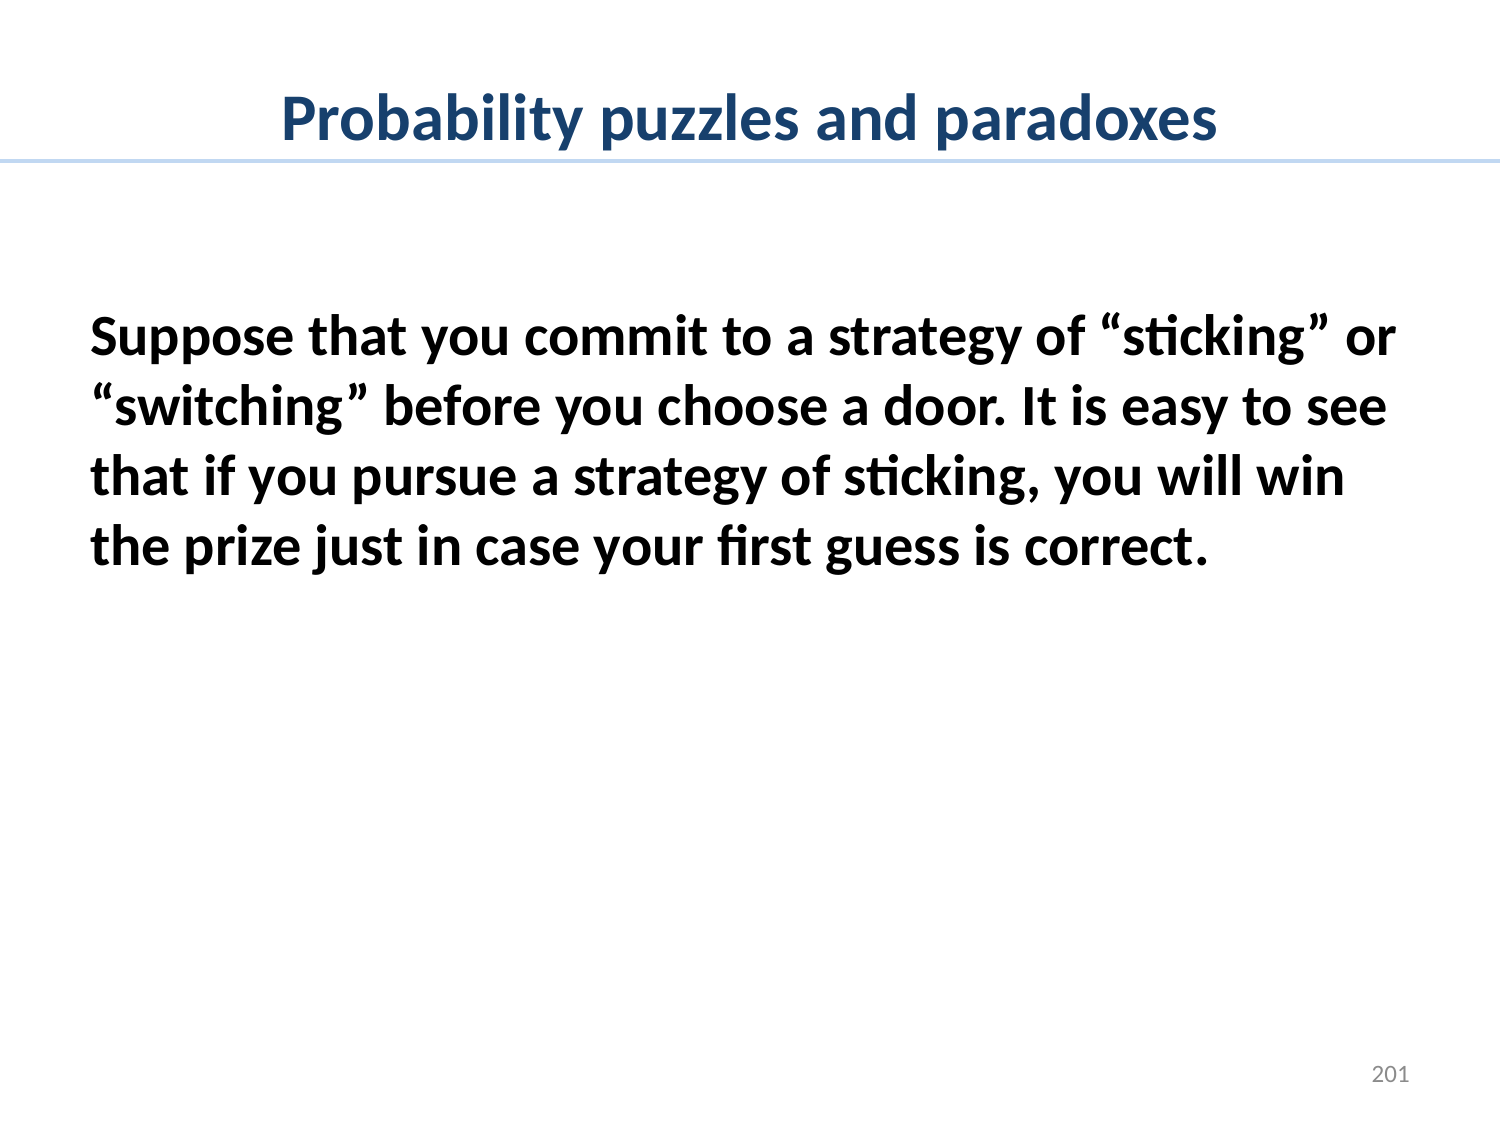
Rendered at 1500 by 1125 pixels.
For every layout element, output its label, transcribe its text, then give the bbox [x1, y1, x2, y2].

slide_number 201 [1074, 1042, 1425, 1103]
list Suppose that you commit to a strategy of “sticking” or “switching” before you choose a door. It is easy to see that if you pursue a strategy of sticking, you will win the prize just in case your first guess is correct. [75, 208, 1425, 1005]
title Probability puzzles and paradoxes [75, 45, 1425, 161]
